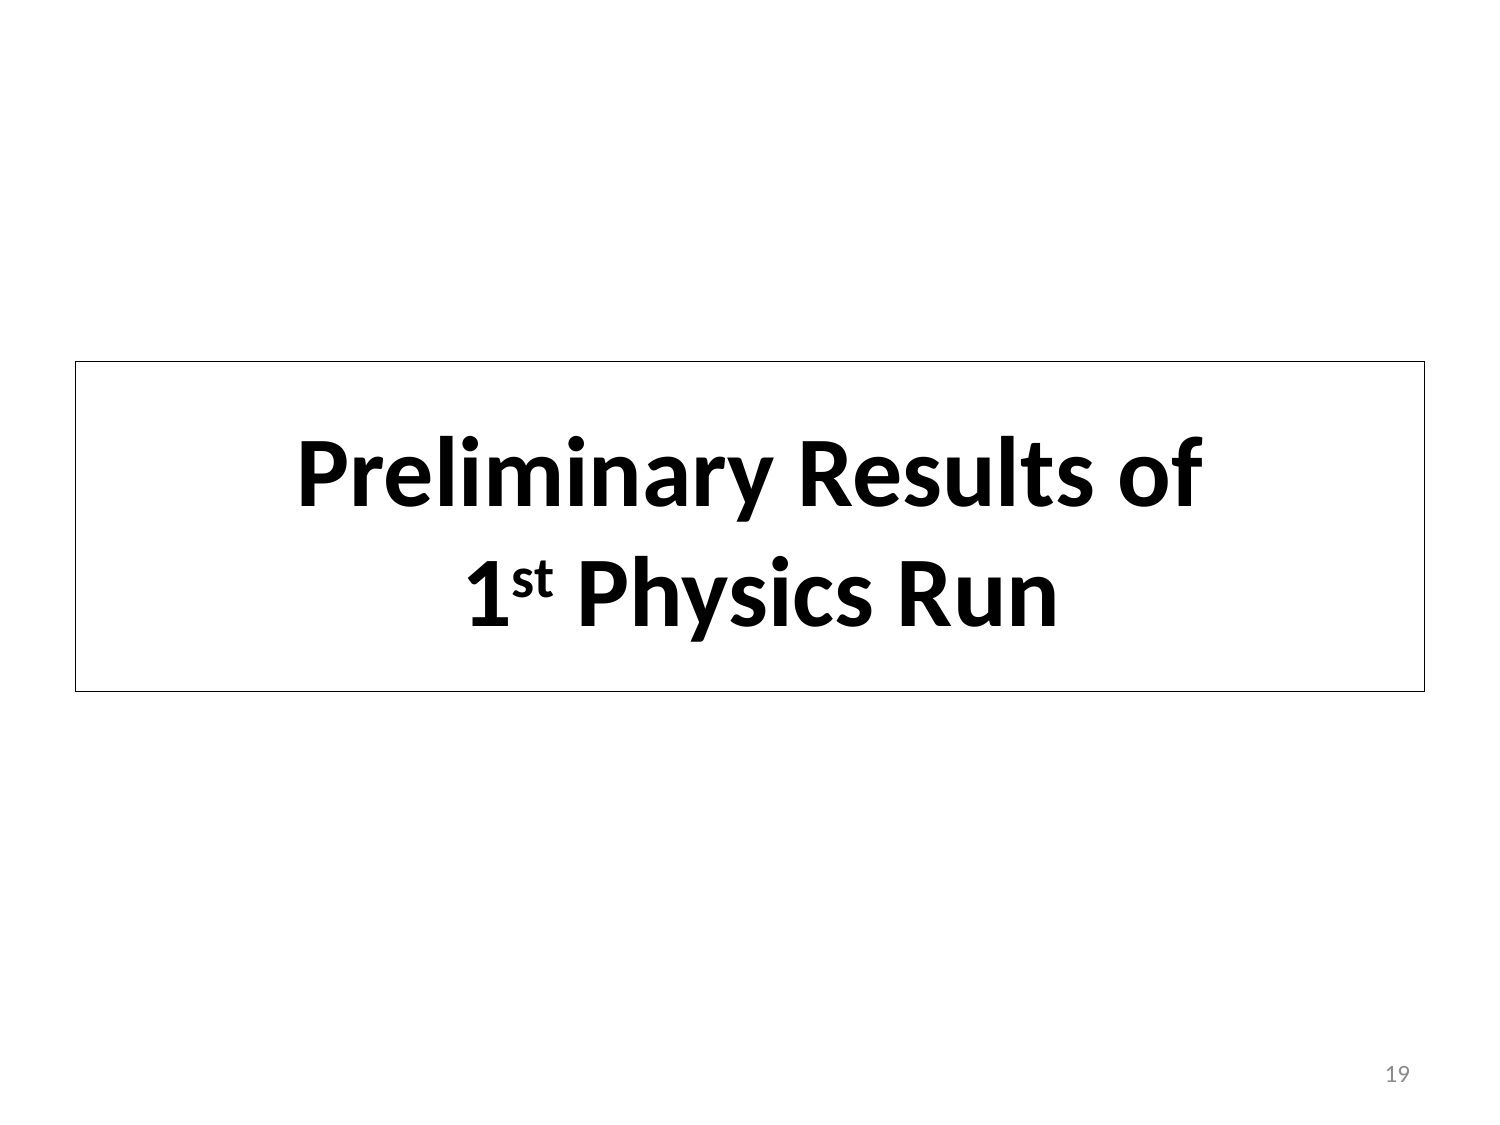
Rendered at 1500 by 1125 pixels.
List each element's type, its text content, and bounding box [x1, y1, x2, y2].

slide_number 19 [1074, 1042, 1425, 1103]
title Preliminary Results of 1st Physics Run [75, 361, 1425, 692]
